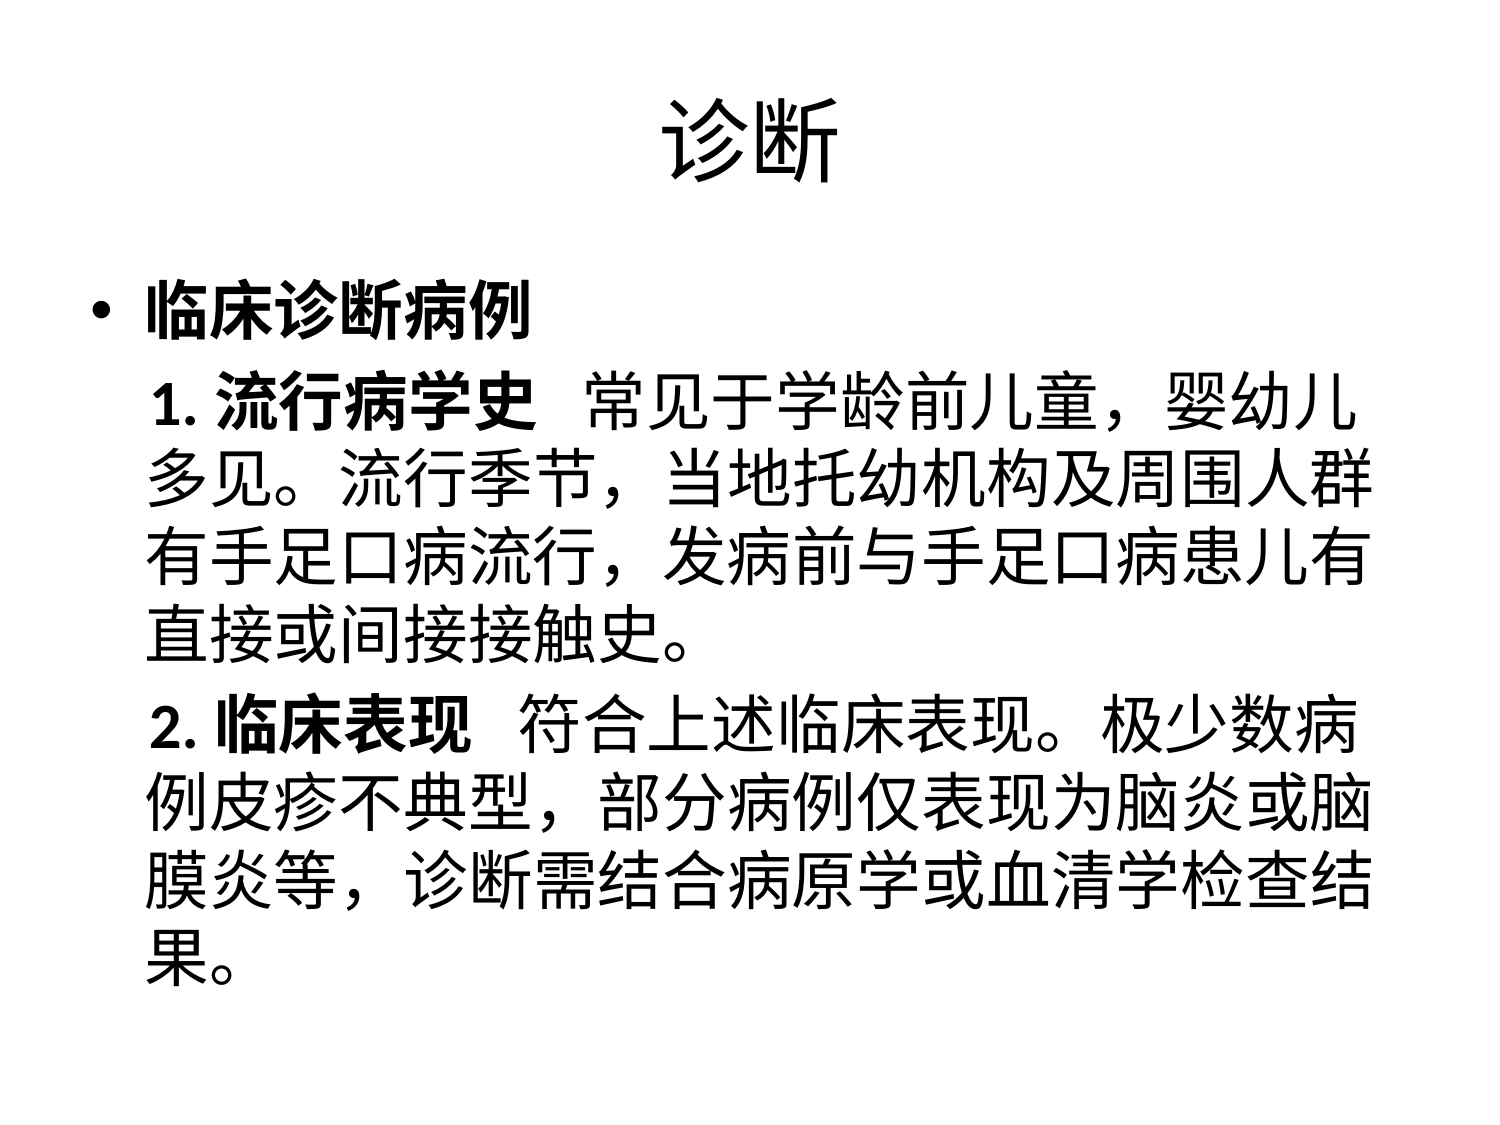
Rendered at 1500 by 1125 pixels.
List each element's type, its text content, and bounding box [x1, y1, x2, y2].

list 临床诊断病例 1.流行病学史 常见于学龄前儿童，婴幼儿多见。流行季节，当地托幼机构及周围人群有手足口病流行，发病前与手足口病患儿有直接或间接接触史。 2.临床表现 符合上述临床表现。极少数病例皮疹不典型，部分病例仅表现为脑炎或脑膜炎等，诊断需结合病原学或血清学检查结果。 [75, 262, 1425, 1005]
title 诊断 [75, 45, 1425, 233]
